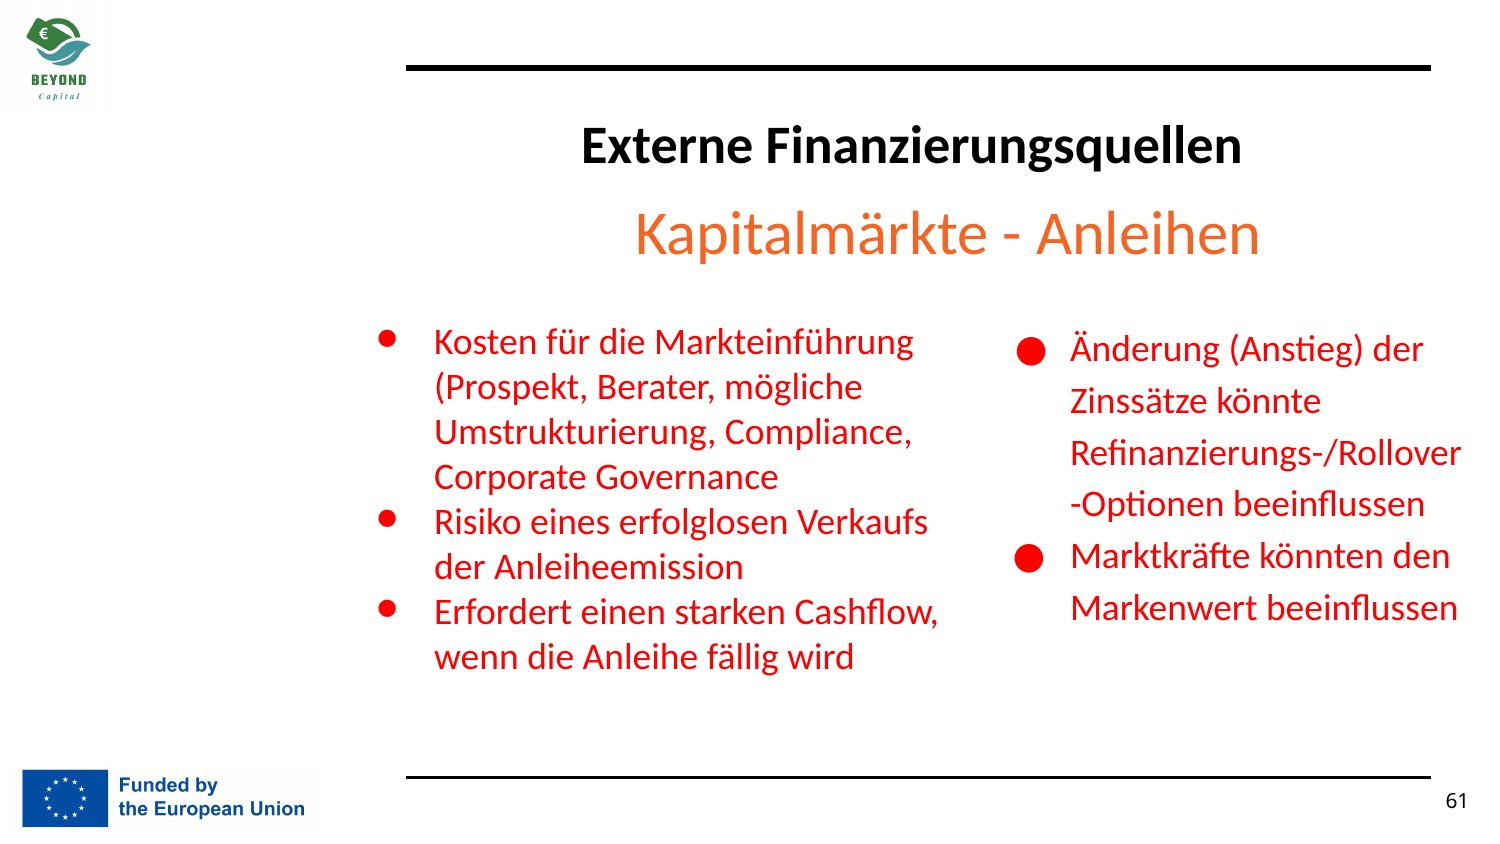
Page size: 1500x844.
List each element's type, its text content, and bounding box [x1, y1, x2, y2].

slide_number ‹#› [1394, 769, 1484, 834]
picture [0, 0, 119, 112]
list Änderung (Anstieg) der Zinssätze könnte Refinanzierungs-/Rollover-Optionen beeinflussen Marktkräfte könnten den Markenwert beeinflussen [979, 302, 1484, 759]
list Kosten für die Markteinführung (Prospekt, Berater, mögliche Umstrukturierung, Compliance, Corporate Governance Risiko eines erfolglosen Verkaufs der Anleiheemission Erfordert einen starken Cashflow, wenn die Anleihe fällig wird [344, 302, 980, 834]
list Kapitalmärkte - Anleihen [466, 177, 1431, 289]
picture [12, 766, 321, 832]
title Externe Finanzierungsquellen [393, 94, 1431, 199]
